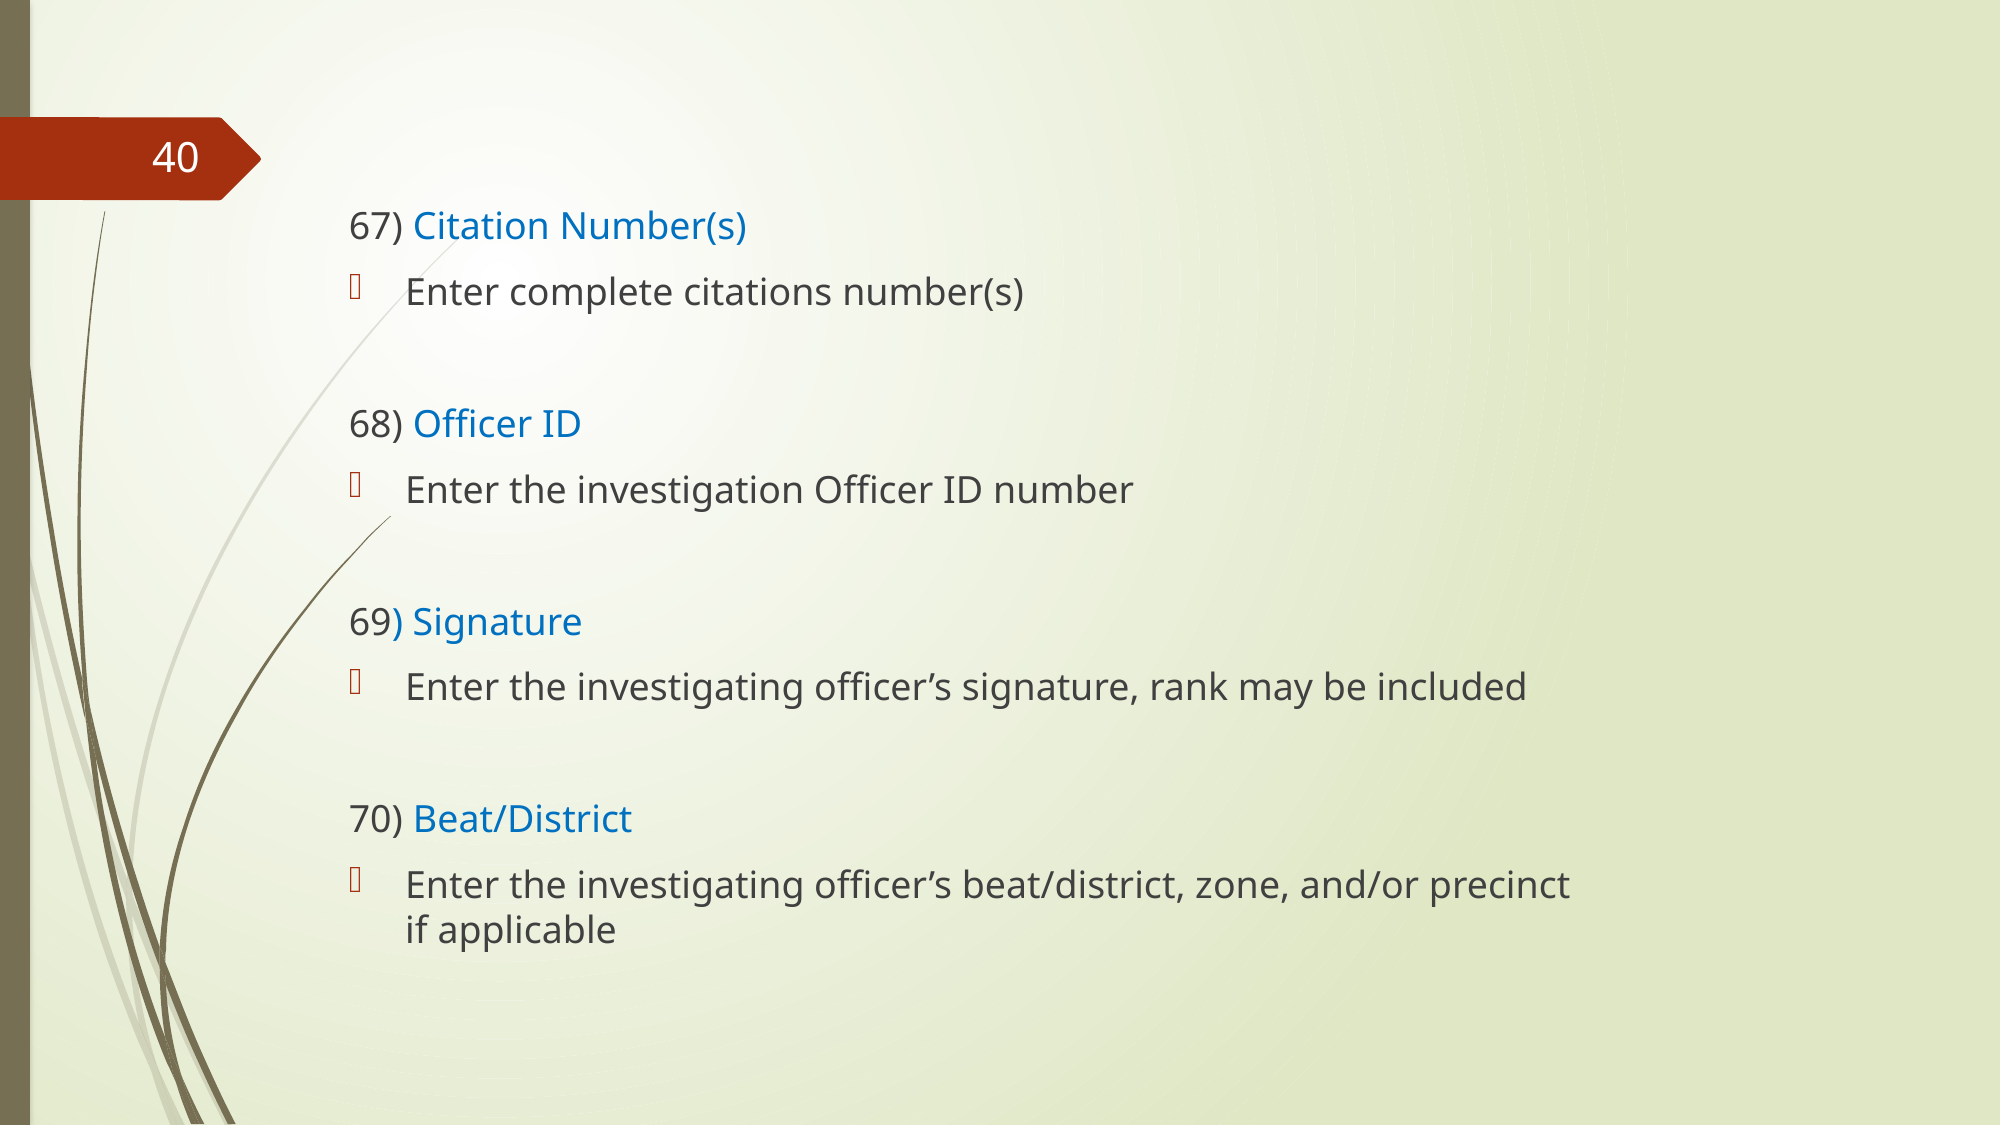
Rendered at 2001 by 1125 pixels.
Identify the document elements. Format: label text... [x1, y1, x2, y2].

list 67) Citation Number(s) Enter complete citations number(s) 68) Officer ID Enter the investigation Officer ID number 69) Signature Enter the investigating officer’s signature, rank may be included 70) Beat/District Enter the investigating officer’s beat/district, zone, and/or precinct if applicable [333, 129, 1602, 1028]
slide_number 40 [87, 129, 216, 190]
